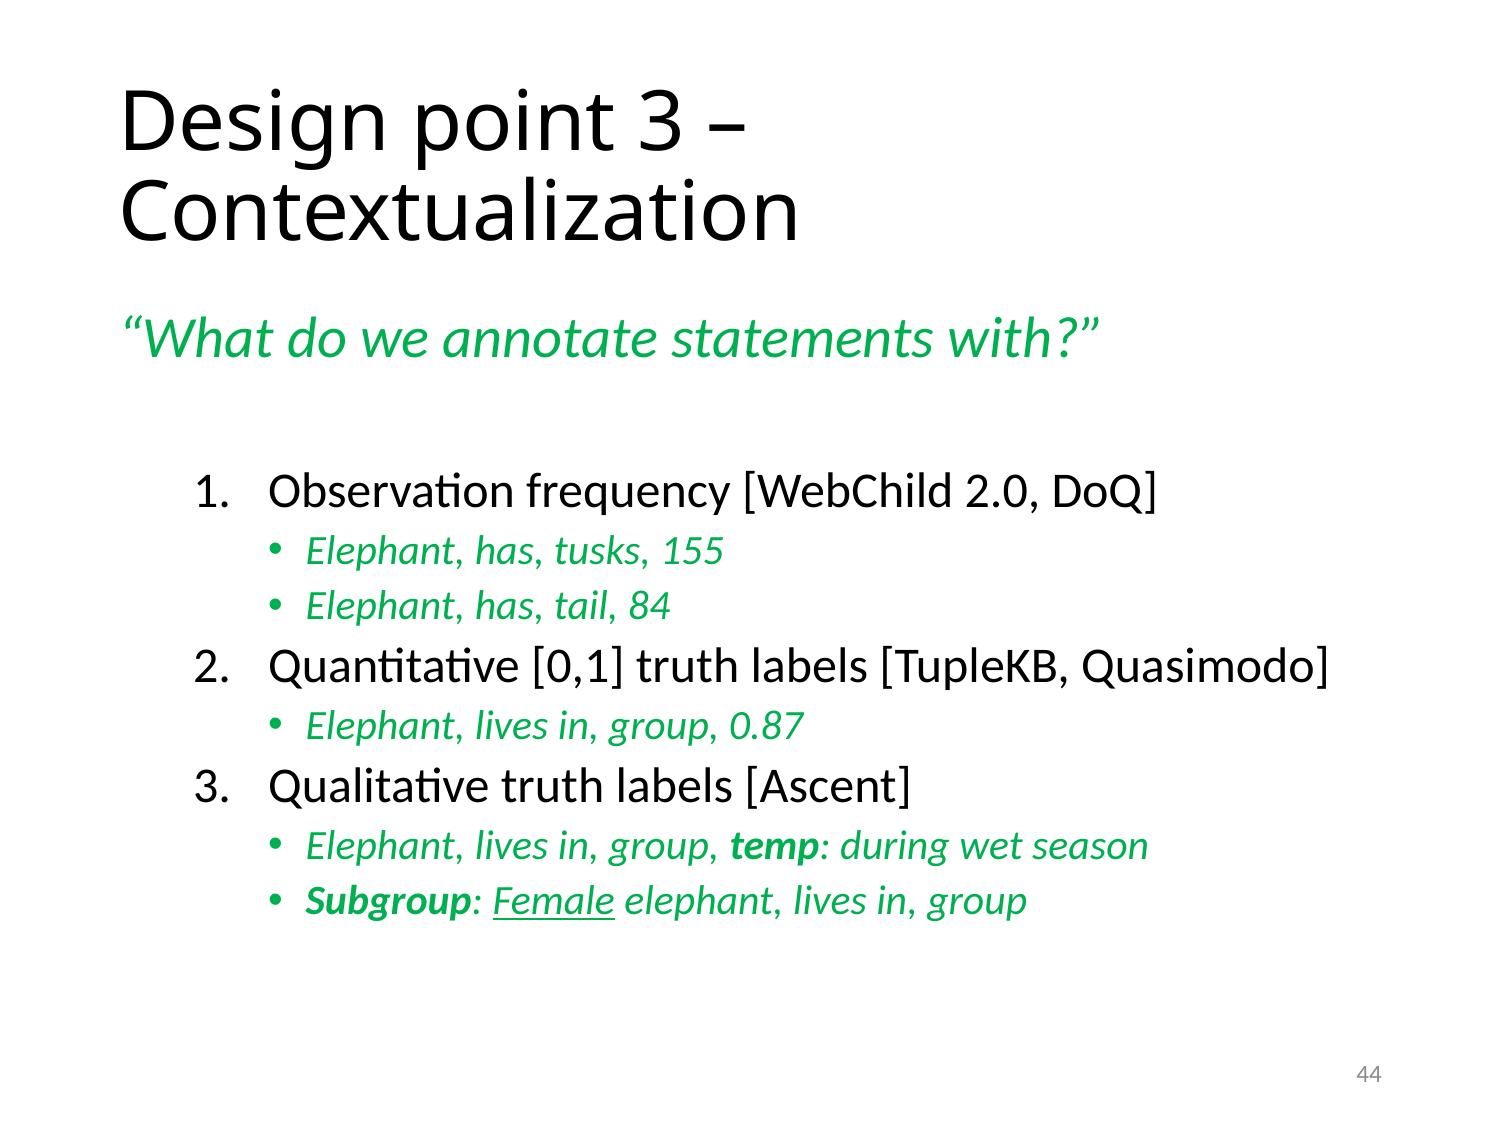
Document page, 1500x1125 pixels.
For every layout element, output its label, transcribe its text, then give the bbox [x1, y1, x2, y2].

list “What do we annotate statements with?” Observation frequency [WebChild 2.0, DoQ] Elephant, has, tusks, 155 Elephant, has, tail, 84 Quantitative [0,1] truth labels [TupleKB, Quasimodo] Elephant, lives in, group, 0.87 Qualitative truth labels [Ascent] Elephant, lives in, group, temp: during wet season Subgroup: Female elephant, lives in, group [103, 299, 1397, 1014]
slide_number 44 [1059, 1042, 1397, 1103]
title Design point 3 – Contextualization [103, 59, 1397, 278]
